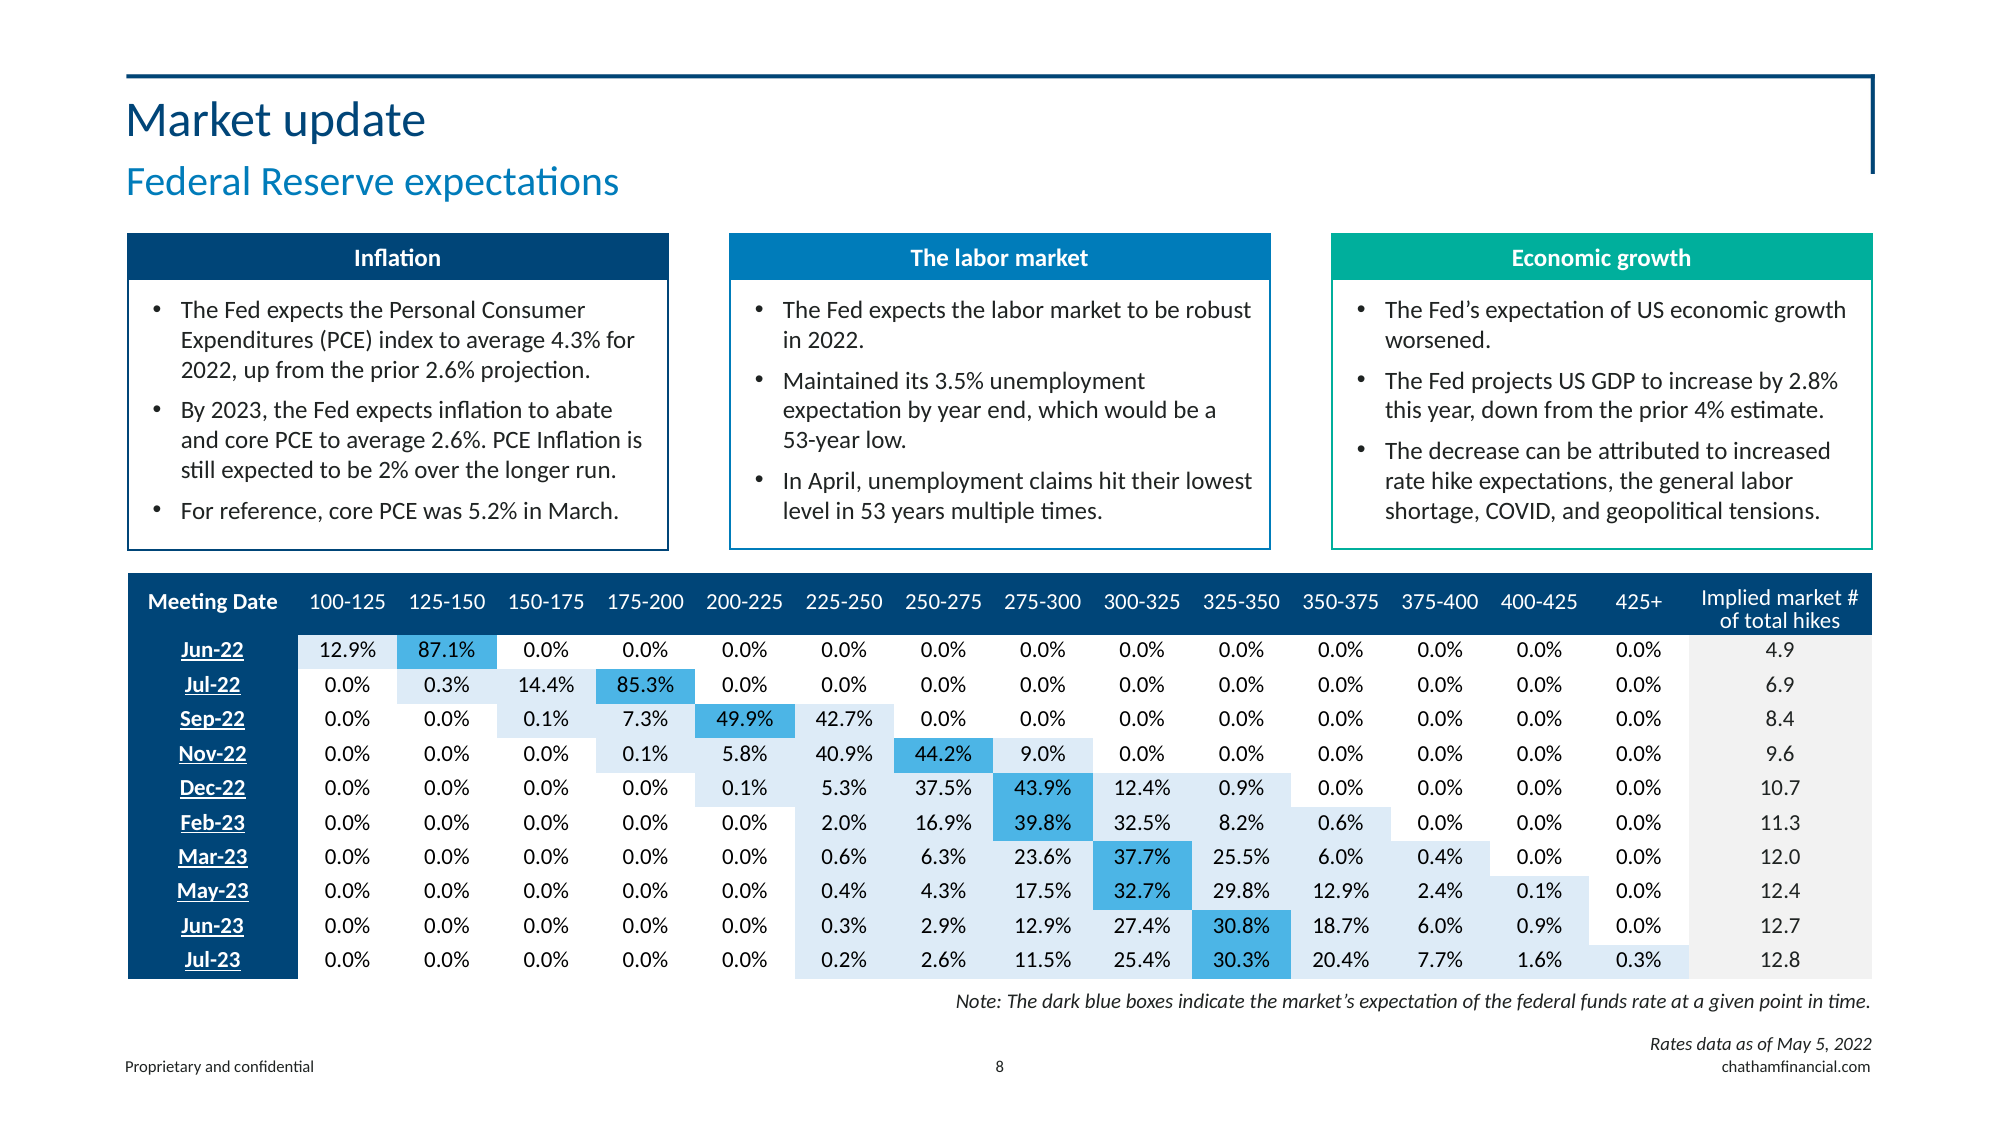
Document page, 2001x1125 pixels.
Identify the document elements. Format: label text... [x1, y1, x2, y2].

table_header 350-375 [1291, 573, 1391, 635]
table_cell 10.7 [1689, 773, 1872, 807]
table_cell 9.0% [993, 738, 1093, 773]
table_cell 12.0 [1689, 841, 1872, 876]
table_cell 0.0% [894, 635, 993, 669]
table_header 300-325 [1093, 573, 1192, 635]
table_cell 0.0% [1490, 704, 1589, 738]
table_cell 2.0% [795, 807, 894, 841]
table_cell 49.9% [695, 704, 795, 738]
table_cell 0.0% [497, 841, 596, 876]
table_cell 1.6% [1490, 945, 1589, 979]
table_cell 0.0% [1391, 738, 1490, 773]
table_cell 0.0% [397, 841, 497, 876]
table_header Implied market # of total hikes [1689, 573, 1872, 635]
table_cell 11.3 [1689, 807, 1872, 841]
table_cell 0.9% [1490, 910, 1589, 945]
table_cell 0.0% [993, 635, 1093, 669]
table_cell 5.3% [795, 773, 894, 807]
table_cell 0.1% [596, 738, 695, 773]
table_header 150-175 [497, 573, 596, 635]
table_cell 0.0% [1490, 669, 1589, 704]
table_cell 0.0% [695, 807, 795, 841]
table_cell 0.0% [298, 669, 397, 704]
table_cell 2.4% [1391, 876, 1490, 910]
table_cell 0.0% [1192, 704, 1291, 738]
table_cell Jul-22 [128, 669, 298, 704]
table_cell 0.3% [397, 669, 497, 704]
table_cell 43.9% [993, 773, 1093, 807]
table_cell 0.0% [695, 635, 795, 669]
table_header 325-350 [1192, 573, 1291, 635]
table_cell 0.0% [695, 876, 795, 910]
table_cell 0.0% [1093, 669, 1192, 704]
table_cell 40.9% [795, 738, 894, 773]
table_cell Sep-22 [128, 704, 298, 738]
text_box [729, 233, 1270, 550]
table_cell 0.0% [695, 669, 795, 704]
table_cell 14.4% [497, 669, 596, 704]
table_cell 12.9% [1291, 876, 1391, 910]
table_cell May-23 [128, 876, 298, 910]
table_cell 0.0% [1192, 635, 1291, 669]
table_cell Jun-22 [128, 635, 298, 669]
table_cell 12.4% [1093, 773, 1192, 807]
table_cell 0.4% [795, 876, 894, 910]
table_cell 0.0% [497, 738, 596, 773]
picture [0, 0, 2001, 1125]
table_header Meeting Date [128, 573, 298, 635]
table_cell Feb-23 [128, 807, 298, 841]
table_cell 0.0% [397, 876, 497, 910]
table_cell 0.0% [993, 669, 1093, 704]
table_header 375-400 [1391, 573, 1490, 635]
table_cell 0.0% [298, 807, 397, 841]
table_cell 0.0% [497, 876, 596, 910]
table_cell 4.9 [1689, 635, 1872, 669]
table_cell 0.0% [1192, 738, 1291, 773]
table_cell 0.0% [1589, 738, 1689, 773]
table_cell 0.0% [1391, 807, 1490, 841]
table_cell 0.0% [596, 945, 695, 979]
table_header 225-250 [795, 573, 894, 635]
table_cell 0.0% [1391, 704, 1490, 738]
table_cell 0.4% [1391, 841, 1490, 876]
table_cell 0.0% [894, 669, 993, 704]
table_header 425+ [1589, 573, 1689, 635]
table_cell 0.0% [1291, 738, 1391, 773]
table_cell 87.1% [397, 635, 497, 669]
table_cell 29.8% [1192, 876, 1291, 910]
table_cell 0.0% [298, 704, 397, 738]
table_cell 27.4% [1093, 910, 1192, 945]
table_cell 0.0% [695, 910, 795, 945]
table_cell 0.0% [1291, 773, 1391, 807]
table_cell 0.0% [1589, 773, 1689, 807]
table_cell Jul-23 [128, 945, 298, 979]
table_cell 12.8 [1689, 945, 1872, 979]
table_cell 0.0% [1391, 635, 1490, 669]
table_cell 0.0% [298, 841, 397, 876]
table_cell 0.0% [497, 635, 596, 669]
table_cell 17.5% [993, 876, 1093, 910]
table_cell 6.9 [1689, 669, 1872, 704]
table_cell 0.0% [298, 876, 397, 910]
slide_number 8 [901, 1055, 1099, 1083]
table_cell 0.0% [795, 669, 894, 704]
table_cell 0.0% [1589, 876, 1689, 910]
table_header 200-225 [695, 573, 795, 635]
table_cell 0.0% [596, 841, 695, 876]
table_cell 16.9% [894, 807, 993, 841]
table_cell 0.0% [397, 738, 497, 773]
table_cell 9.6 [1689, 738, 1872, 773]
table_cell 0.0% [1391, 773, 1490, 807]
title Market update [125, 93, 1833, 149]
table_cell Nov-22 [128, 738, 298, 773]
table_cell 30.3% [1192, 945, 1291, 979]
table_cell 0.0% [1589, 669, 1689, 704]
table_cell 0.3% [1589, 945, 1689, 979]
table_cell 39.8% [993, 807, 1093, 841]
table_cell 0.0% [1093, 704, 1192, 738]
table_cell 0.0% [1490, 738, 1589, 773]
table_cell 0.0% [397, 773, 497, 807]
table_cell 0.0% [1589, 910, 1689, 945]
table_cell 4.3% [894, 876, 993, 910]
table_cell 12.9% [993, 910, 1093, 945]
table_cell 0.0% [497, 773, 596, 807]
table_cell 0.0% [1391, 669, 1490, 704]
table_cell 0.0% [397, 945, 497, 979]
table_cell 6.3% [894, 841, 993, 876]
table_cell 0.0% [298, 738, 397, 773]
table_cell 0.0% [1490, 635, 1589, 669]
table_cell 0.0% [695, 841, 795, 876]
table_cell 37.5% [894, 773, 993, 807]
table_cell 0.0% [1490, 773, 1589, 807]
table_cell 0.0% [596, 635, 695, 669]
table_cell 0.0% [1093, 635, 1192, 669]
table_cell 6.0% [1291, 841, 1391, 876]
table_cell 5.8% [695, 738, 795, 773]
table_cell 0.0% [596, 910, 695, 945]
table_cell 0.0% [298, 773, 397, 807]
table_cell 0.1% [497, 704, 596, 738]
table_header 125-150 [397, 573, 497, 635]
table_cell 25.4% [1093, 945, 1192, 979]
table_cell 8.2% [1192, 807, 1291, 841]
table_cell 0.0% [397, 910, 497, 945]
table_cell 0.0% [298, 910, 397, 945]
table_cell 0.0% [1589, 841, 1689, 876]
table_cell 2.9% [894, 910, 993, 945]
table_cell 0.0% [795, 635, 894, 669]
table_cell 0.0% [397, 704, 497, 738]
table_cell 0.9% [1192, 773, 1291, 807]
table_cell 0.0% [497, 807, 596, 841]
table_cell 0.0% [1291, 635, 1391, 669]
table_cell 0.0% [298, 945, 397, 979]
table_cell 0.0% [397, 807, 497, 841]
table_cell Mar-23 [128, 841, 298, 876]
table_cell 30.8% [1192, 910, 1291, 945]
table_cell 0.0% [497, 910, 596, 945]
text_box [127, 233, 668, 550]
table_cell 0.2% [795, 945, 894, 979]
table_cell 85.3% [596, 669, 695, 704]
table_cell 37.7% [1093, 841, 1192, 876]
table_cell 32.7% [1093, 876, 1192, 910]
list Federal Reserve expectations [125, 149, 1833, 225]
table_cell 0.0% [596, 876, 695, 910]
table_cell 0.0% [596, 773, 695, 807]
text_box Note: The dark blue boxes indicate the market’s expectation of the federal funds rate at a given point in time. [493, 985, 1872, 1007]
table_cell 0.0% [1589, 704, 1689, 738]
table_cell 0.0% [1490, 807, 1589, 841]
table_cell 25.5% [1192, 841, 1291, 876]
table_cell 8.4 [1689, 704, 1872, 738]
table_cell 0.0% [1589, 807, 1689, 841]
table_cell 12.4 [1689, 876, 1872, 910]
table_cell 7.7% [1391, 945, 1490, 979]
table_header 275-300 [993, 573, 1093, 635]
table_cell Dec-22 [128, 773, 298, 807]
table_cell 12.9% [298, 635, 397, 669]
table_cell 0.6% [795, 841, 894, 876]
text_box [1332, 233, 1873, 550]
table_cell 0.0% [1589, 635, 1689, 669]
table_cell Jun-23 [128, 910, 298, 945]
table_cell 11.5% [993, 945, 1093, 979]
table_cell 0.1% [1490, 876, 1589, 910]
table_cell 0.0% [1490, 841, 1589, 876]
table_cell 0.0% [1291, 669, 1391, 704]
table_cell 23.6% [993, 841, 1093, 876]
table_cell 18.7% [1291, 910, 1391, 945]
table_cell 12.7 [1689, 910, 1872, 945]
table_cell 0.0% [993, 704, 1093, 738]
table_cell 2.6% [894, 945, 993, 979]
table_cell 0.0% [894, 704, 993, 738]
table_header 250-275 [894, 573, 993, 635]
table_cell 0.0% [596, 807, 695, 841]
table_cell 32.5% [1093, 807, 1192, 841]
table_cell 20.4% [1291, 945, 1391, 979]
table_header 400-425 [1490, 573, 1589, 635]
table_cell 0.0% [1093, 738, 1192, 773]
table_cell 0.0% [1291, 704, 1391, 738]
table_cell 0.1% [695, 773, 795, 807]
table_cell 44.2% [894, 738, 993, 773]
table_cell 0.0% [497, 945, 596, 979]
table_cell 42.7% [795, 704, 894, 738]
table_header 100-125 [298, 573, 397, 635]
table_cell 7.3% [596, 704, 695, 738]
table_header 175-200 [596, 573, 695, 635]
table_cell 0.3% [795, 910, 894, 945]
table_cell 0.0% [1192, 669, 1291, 704]
table_cell 6.0% [1391, 910, 1490, 945]
table_cell 0.0% [695, 945, 795, 979]
table_cell 0.6% [1291, 807, 1391, 841]
text_box Rates data as of May 5, 2022 [493, 1028, 1872, 1050]
